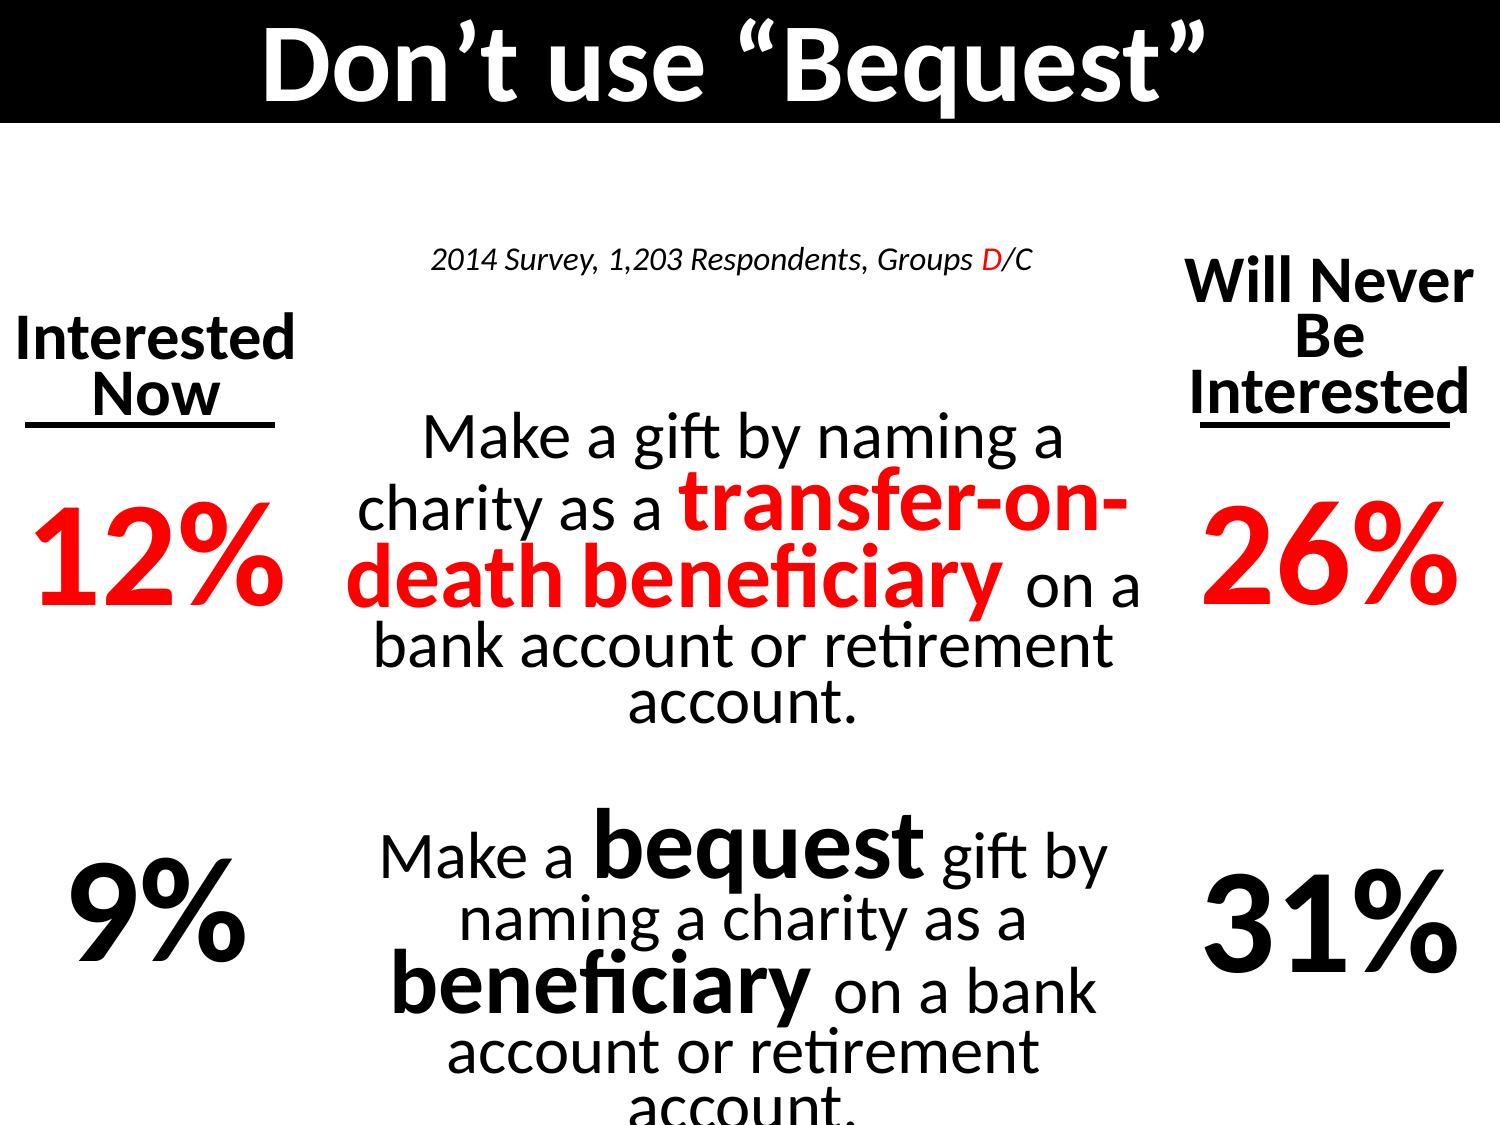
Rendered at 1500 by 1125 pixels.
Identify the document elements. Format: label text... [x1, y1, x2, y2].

text_box 2014 Survey, 1,203 Respondents, Groups D/C [337, 232, 1125, 300]
text_box Make a gift by naming a charity as a transfer-on-death beneficiary on a bank account or retirement account. Make a bequest gift by naming a charity as a beneficiary on a bank account or retirement account. [312, 360, 1175, 1125]
text_box Will Never Be Interested 26% 31% [1162, 249, 1498, 1125]
text_box Interested Now 12% 9% [0, 307, 313, 1125]
text_box Don’t use “Bequest” [0, 0, 1500, 123]
